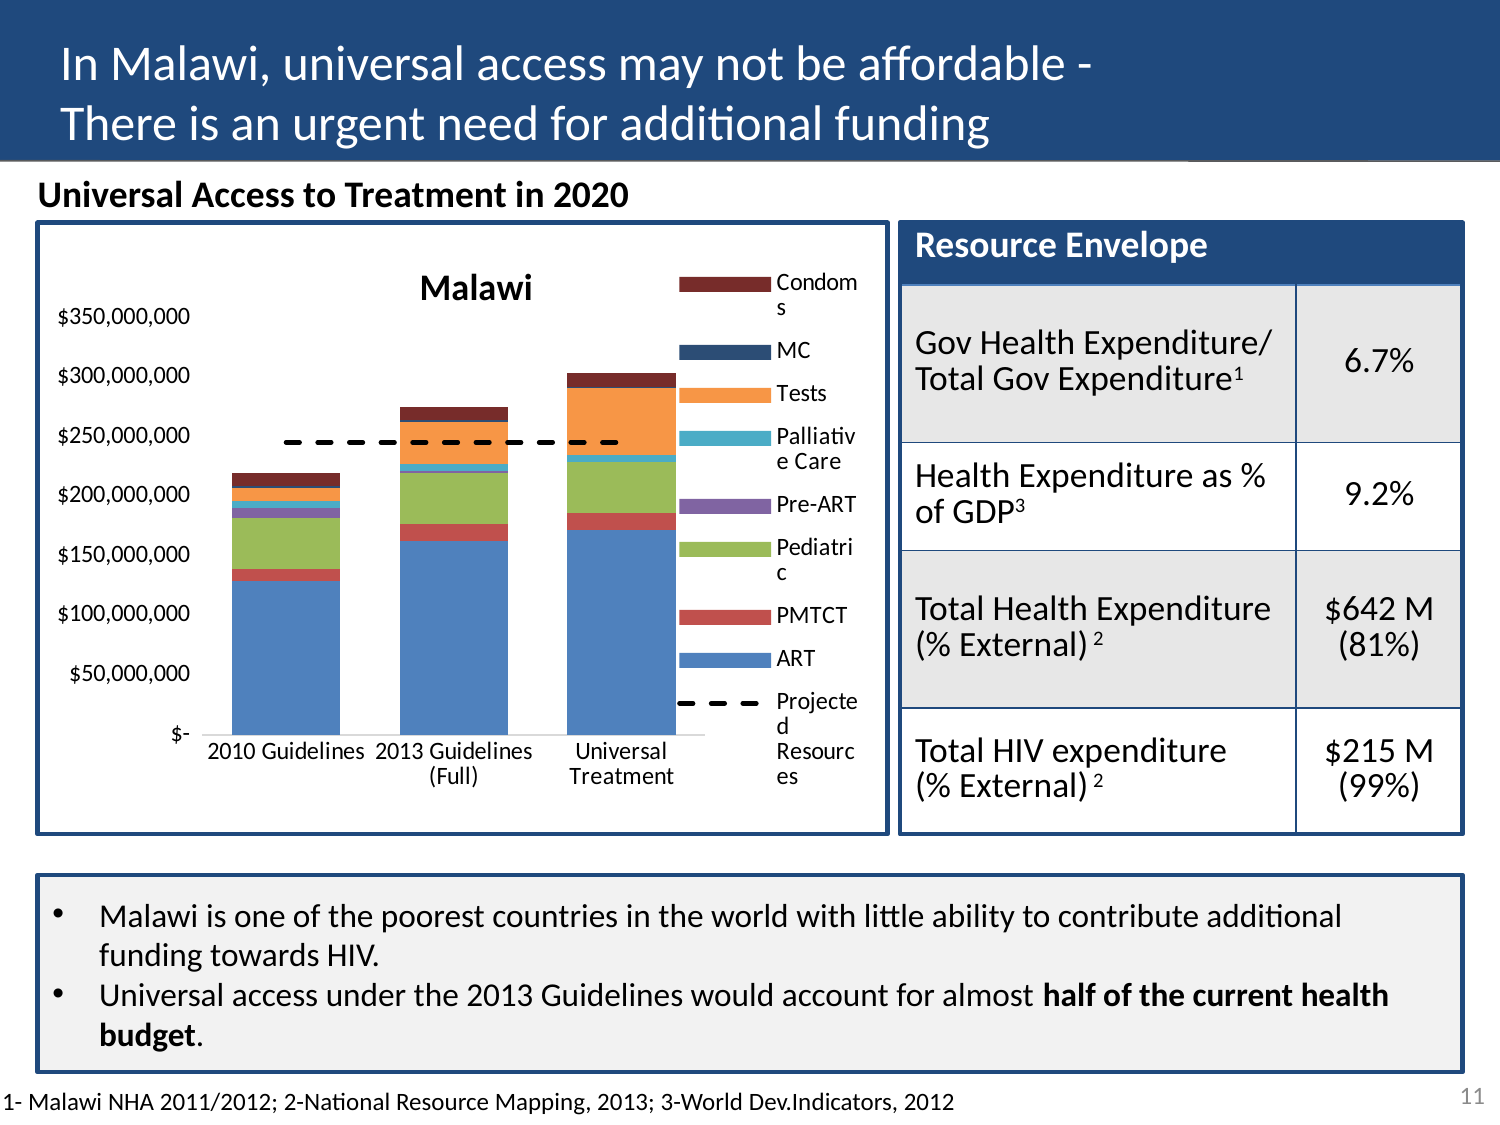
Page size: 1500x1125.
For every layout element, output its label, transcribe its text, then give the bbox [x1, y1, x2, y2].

slide_number 11 [1149, 1065, 1500, 1125]
text_box [37, 260, 888, 835]
title In Malawi, universal access may not be affordable - There is an urgent need for additional funding [37, 22, 1488, 163]
chart [50, 240, 877, 817]
text_box 1- Malawi NHA 2011/2012; 2-National Resource Mapping, 2013; 3-World Dev.Indicators, 2012 [0, 1078, 1475, 1123]
list Universal Access to Treatment in 2020 [0, 162, 1356, 260]
text_box Malawi is one of the poorest countries in the world with little ability to contribute additional funding towards HIV. Universal access under the 2013 Guidelines would account for almost half of the current health budget. [37, 875, 1463, 1072]
text_box [900, 222, 1463, 835]
